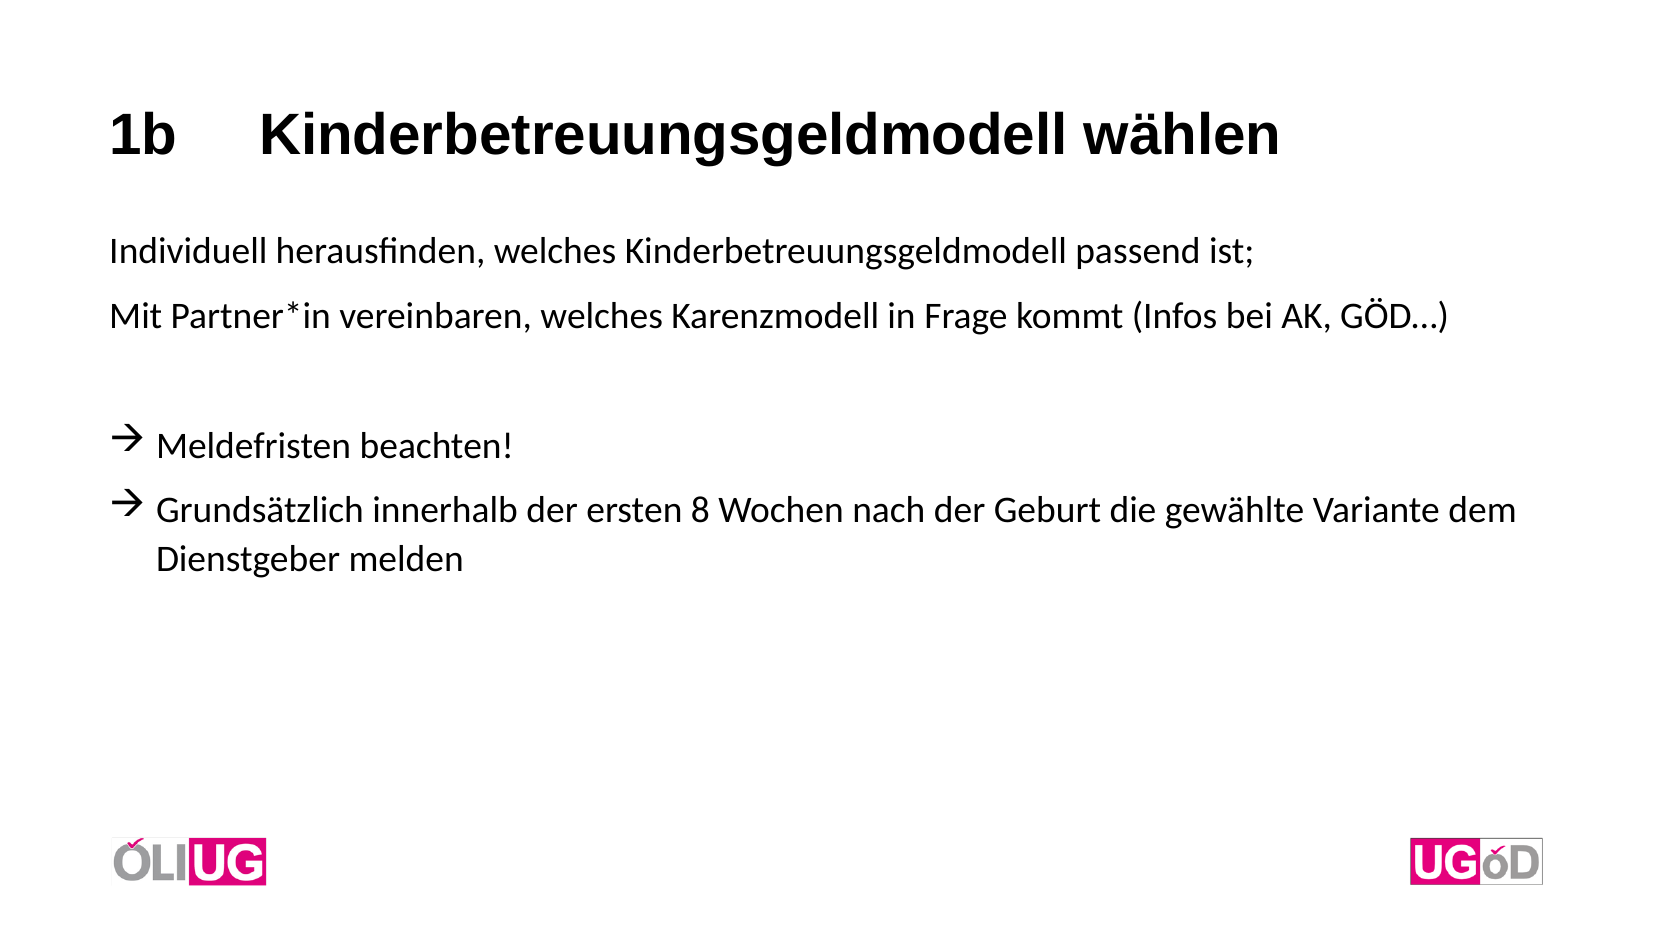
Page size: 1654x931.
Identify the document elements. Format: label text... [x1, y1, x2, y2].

picture [0, 785, 1654, 931]
text_box 1b Kinderbetreuungsgeldmodell wählen [94, 88, 1542, 169]
text_box Individuell herausfinden, welches Kinderbetreuungsgeldmodell passend ist; Mit Partner*in vereinbaren, welches Karenzmodell in Frage kommt (Infos bei AK, GÖD…) Meldefristen beachten! Grundsätzlich innerhalb der ersten 8 Wochen nach der Geburt die gewählte Variante dem Dienstgeber melden [94, 215, 1565, 694]
